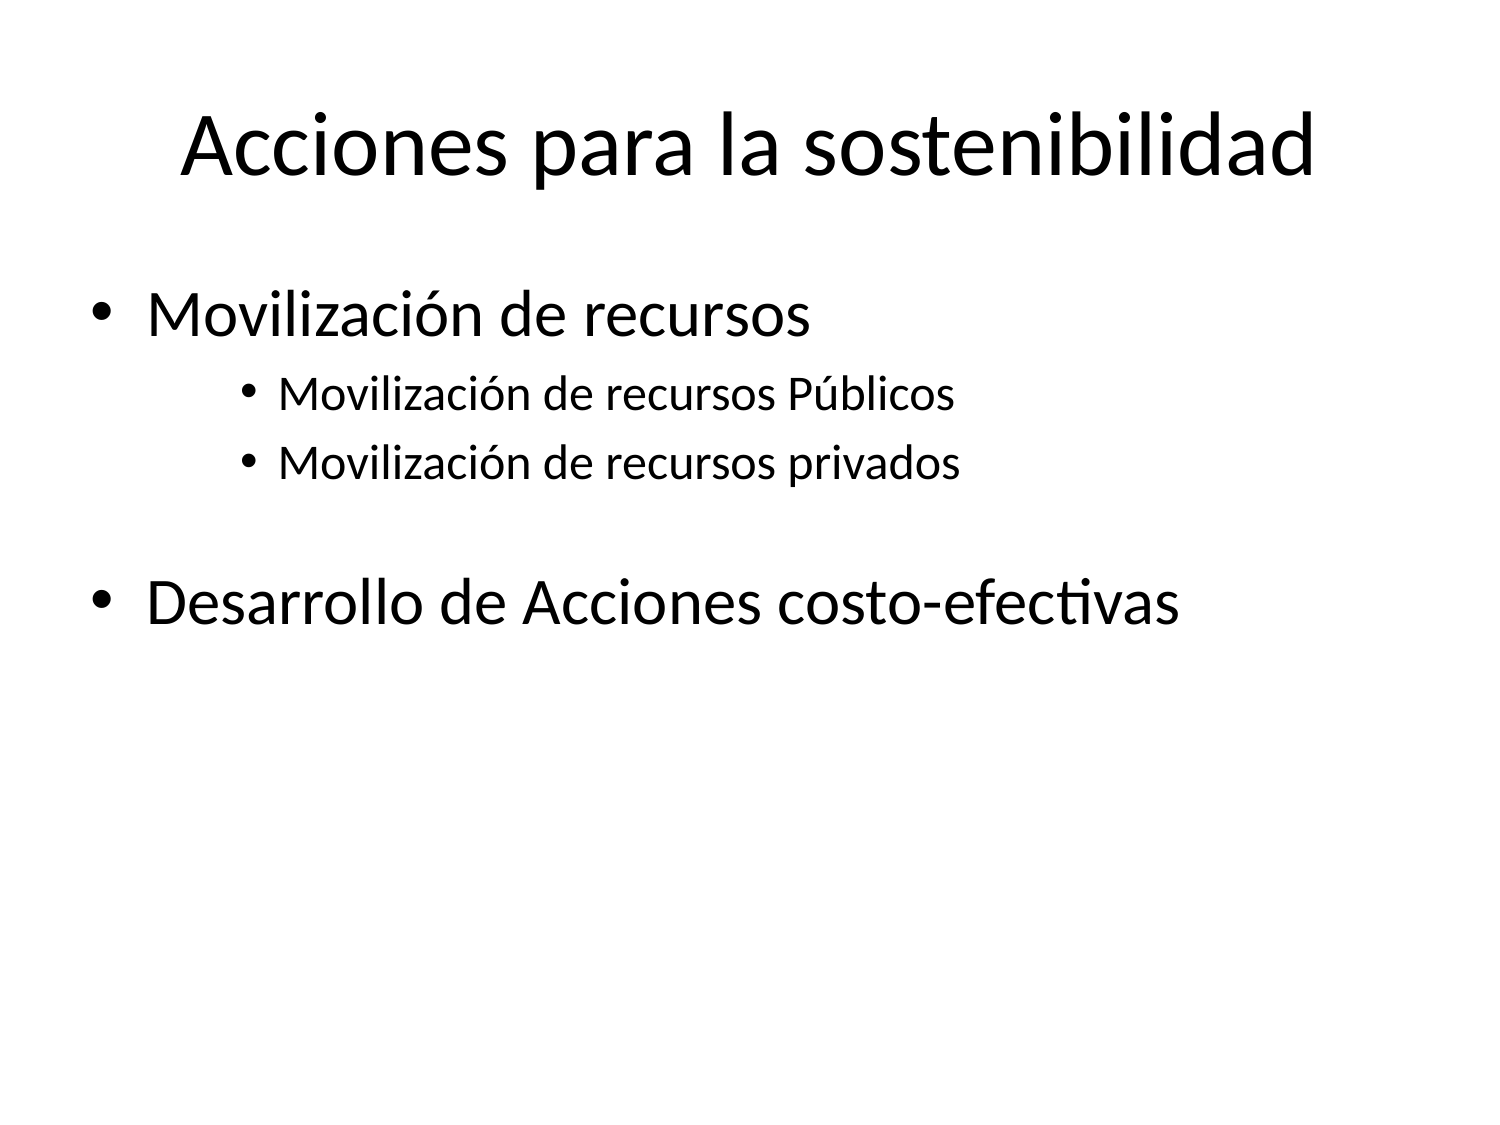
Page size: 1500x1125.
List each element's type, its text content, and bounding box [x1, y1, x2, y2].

list Movilización de recursos Movilización de recursos Públicos Movilización de recursos privados [75, 262, 1425, 550]
text_box Desarrollo de Acciones costo-efectivas [74, 550, 1425, 839]
title Acciones para la sostenibilidad [75, 45, 1425, 233]
